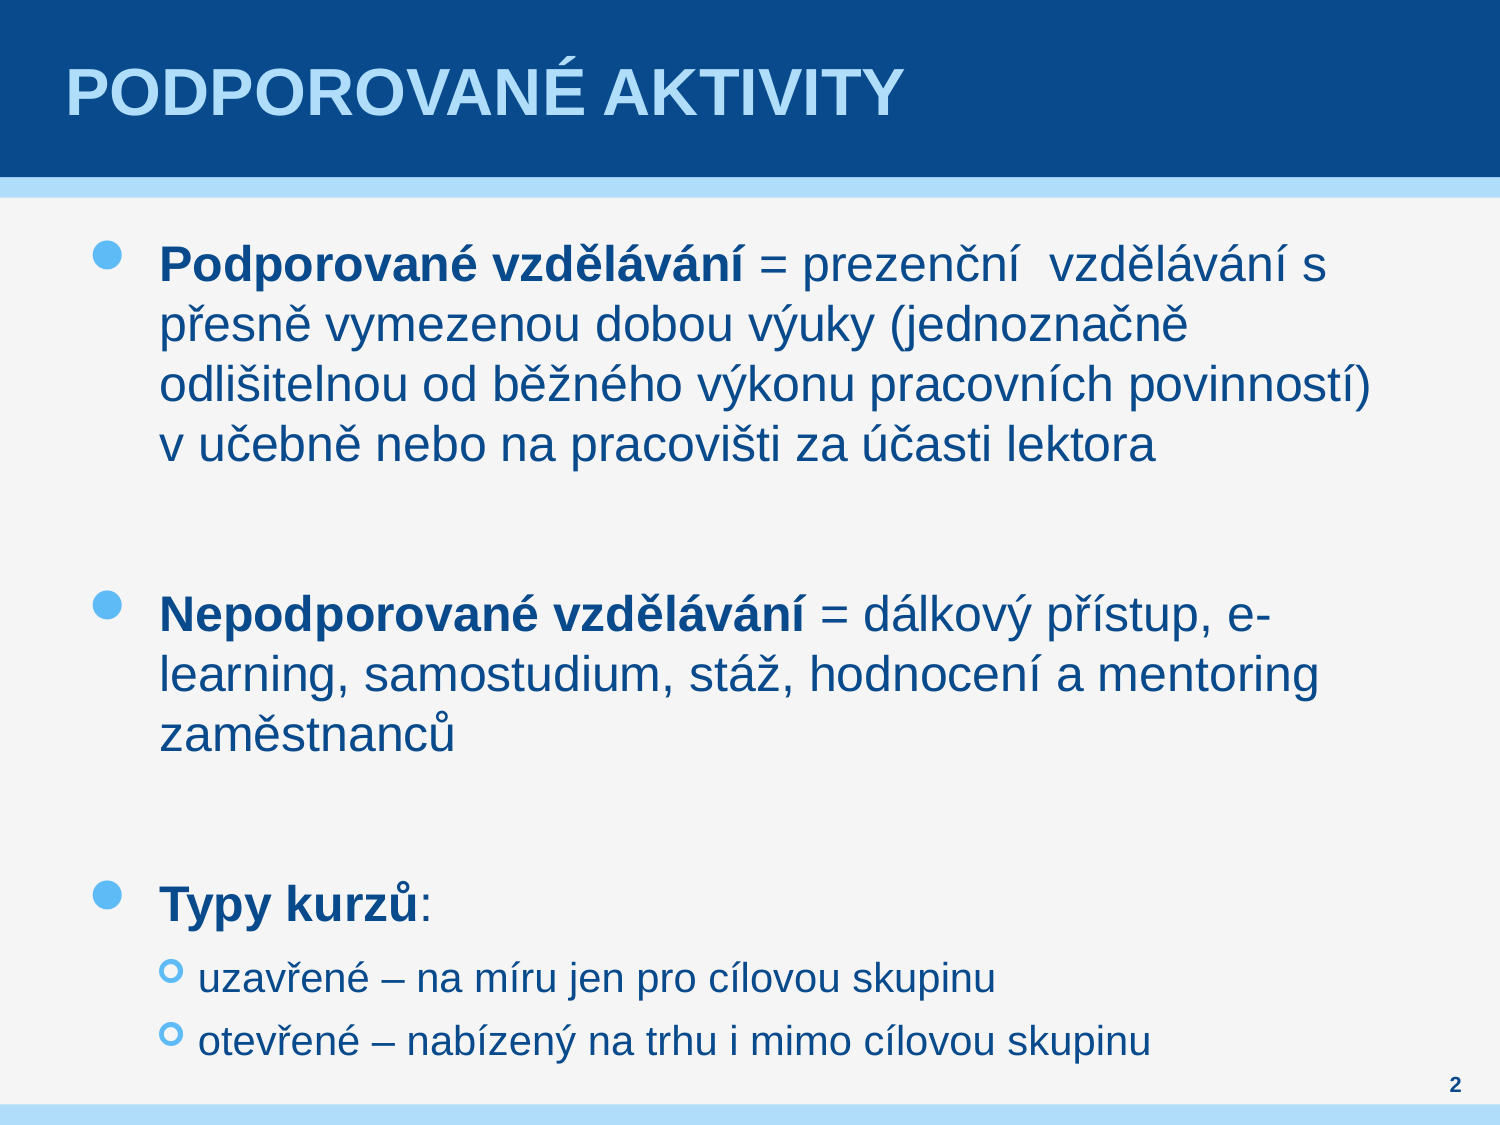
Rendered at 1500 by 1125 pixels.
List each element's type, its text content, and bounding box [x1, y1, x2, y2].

slide_number 2 [1417, 1068, 1495, 1099]
list Podporované vzdělávání = prezenční vzdělávání s přesně vymezenou dobou výuky (jednoznačně odlišitelnou od běžného výkonu pracovních povinností) v učebně nebo na pracovišti za účasti lektora Nepodporované vzdělávání = dálkový přístup, e-learning, samostudium, stáž, hodnocení a mentoring zaměstnanců Typy kurzů: uzavřené – na míru jen pro cílovou skupinu otevřené – nabízený na trhu i mimo cílovou skupinu [88, 231, 1412, 941]
title Podporované aktivity [59, 0, 1441, 178]
